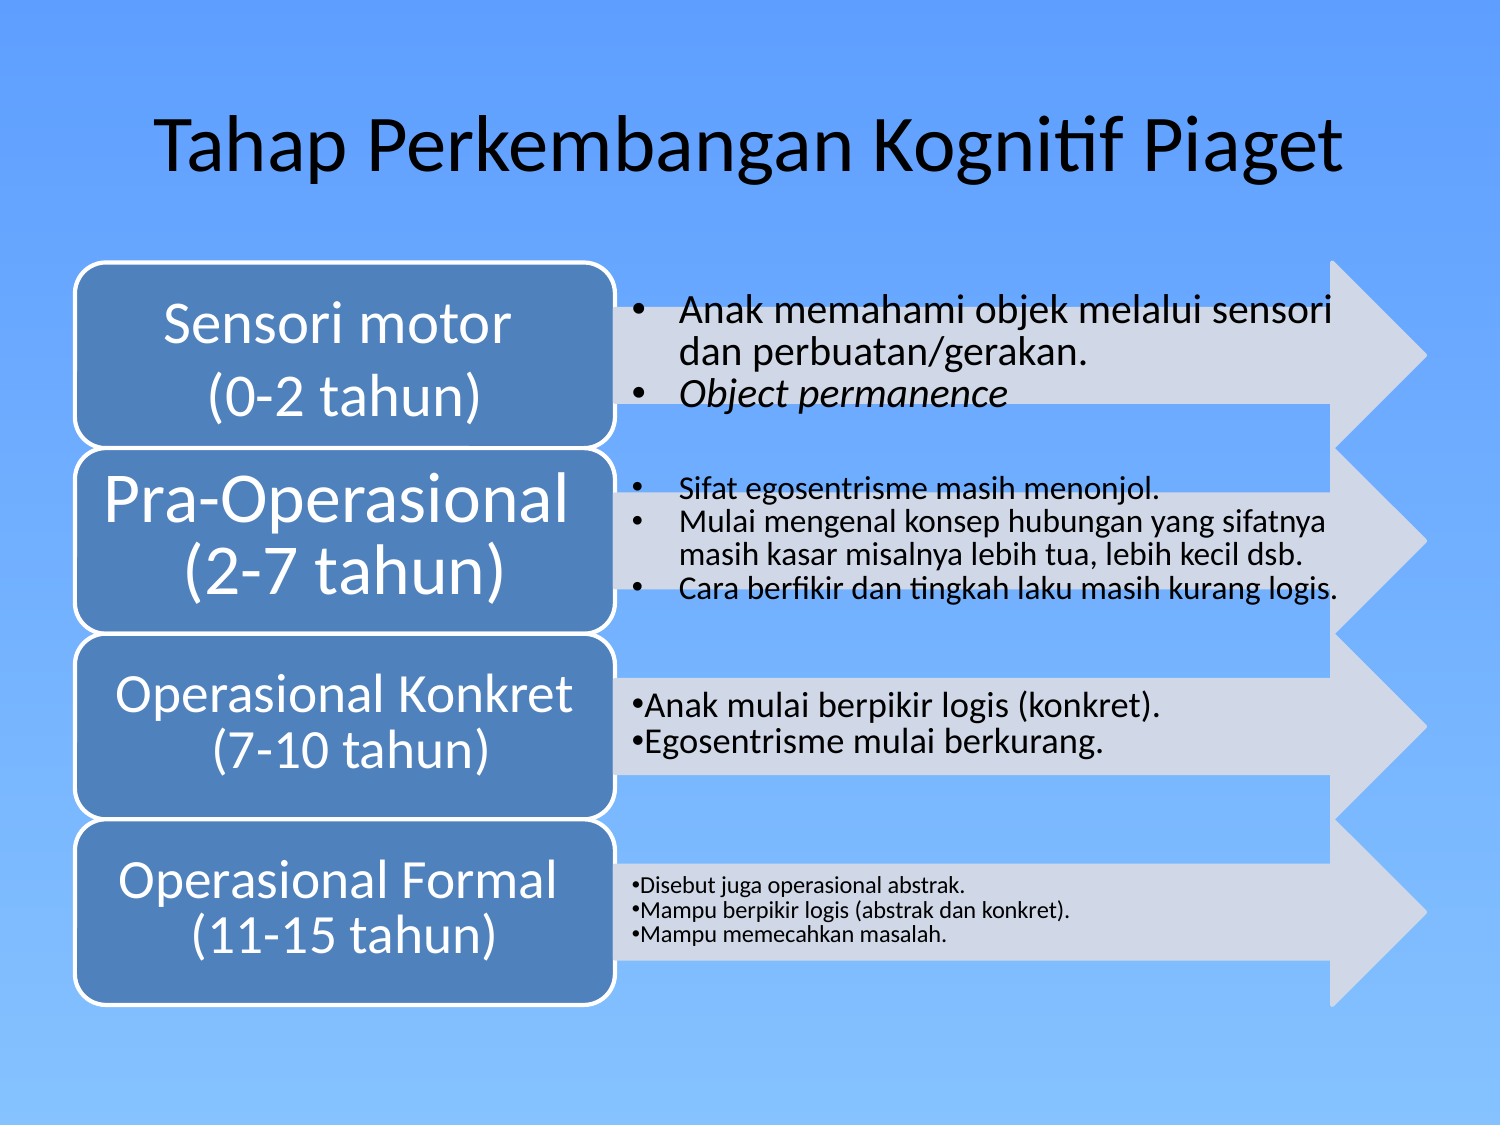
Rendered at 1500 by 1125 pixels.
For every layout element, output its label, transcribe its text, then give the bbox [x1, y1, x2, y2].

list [74, 262, 1426, 1006]
title Tahap Perkembangan Kognitif Piaget [75, 45, 1425, 233]
